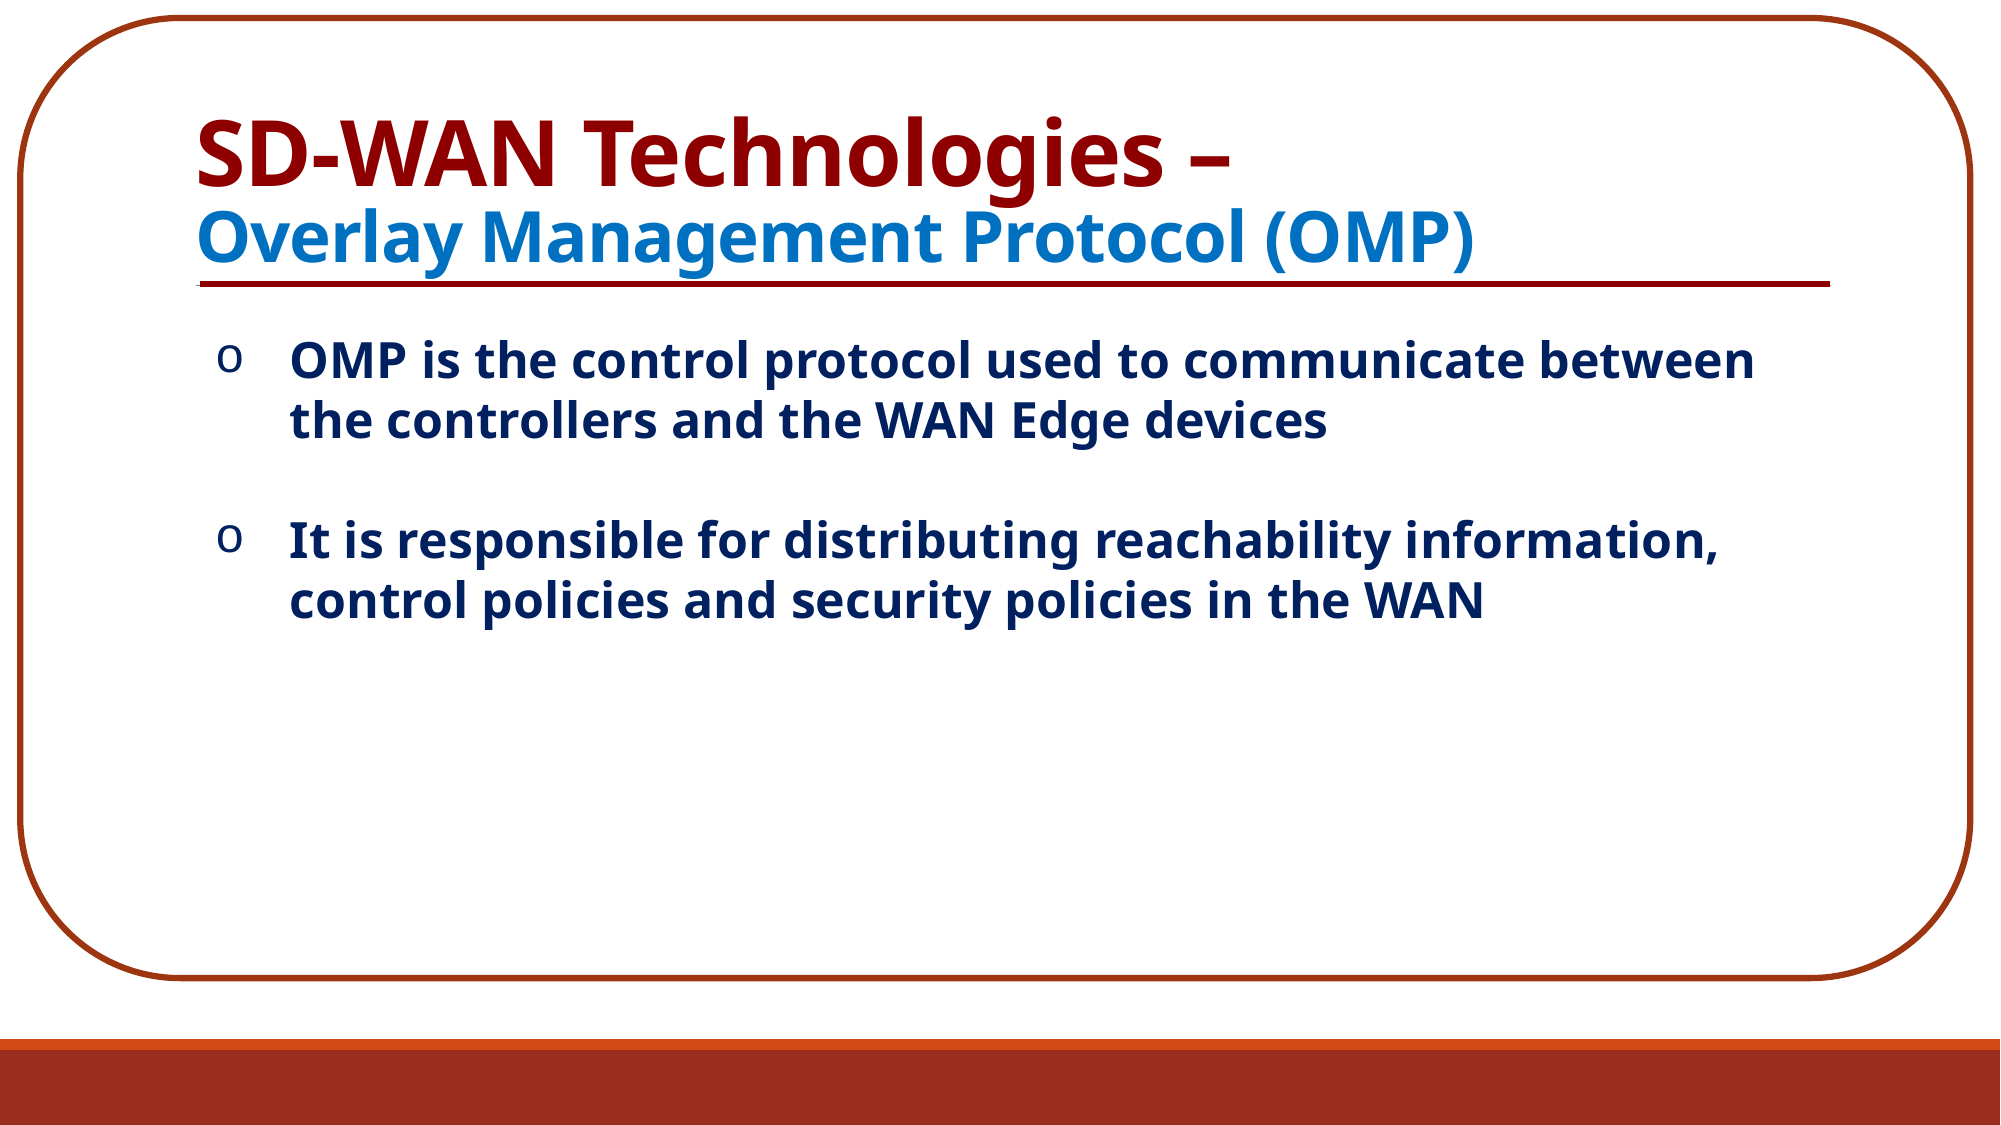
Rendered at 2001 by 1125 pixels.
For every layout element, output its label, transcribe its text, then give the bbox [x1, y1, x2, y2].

text_box OMP is the control protocol used to communicate between the controllers and the WAN Edge devices It is responsible for distributing reachability information, control policies and security policies in the WAN [199, 321, 1830, 637]
text_box c [18, 16, 1972, 980]
